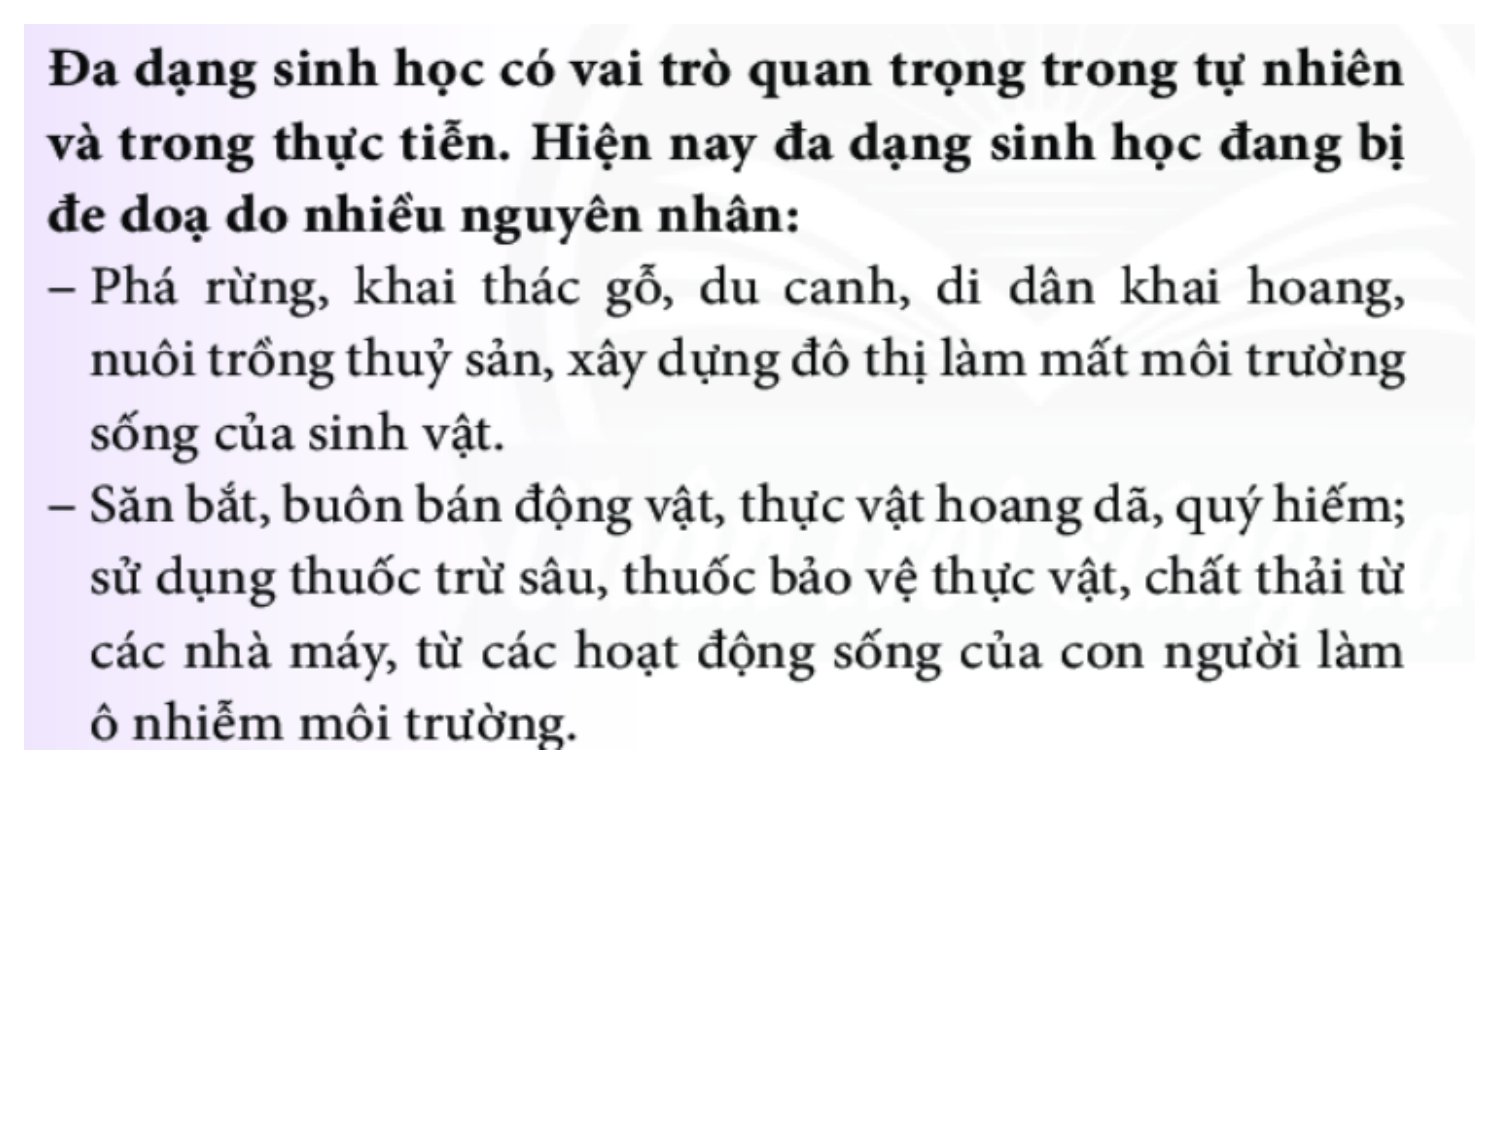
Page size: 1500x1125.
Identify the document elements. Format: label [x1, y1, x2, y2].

picture [24, 24, 1476, 751]
